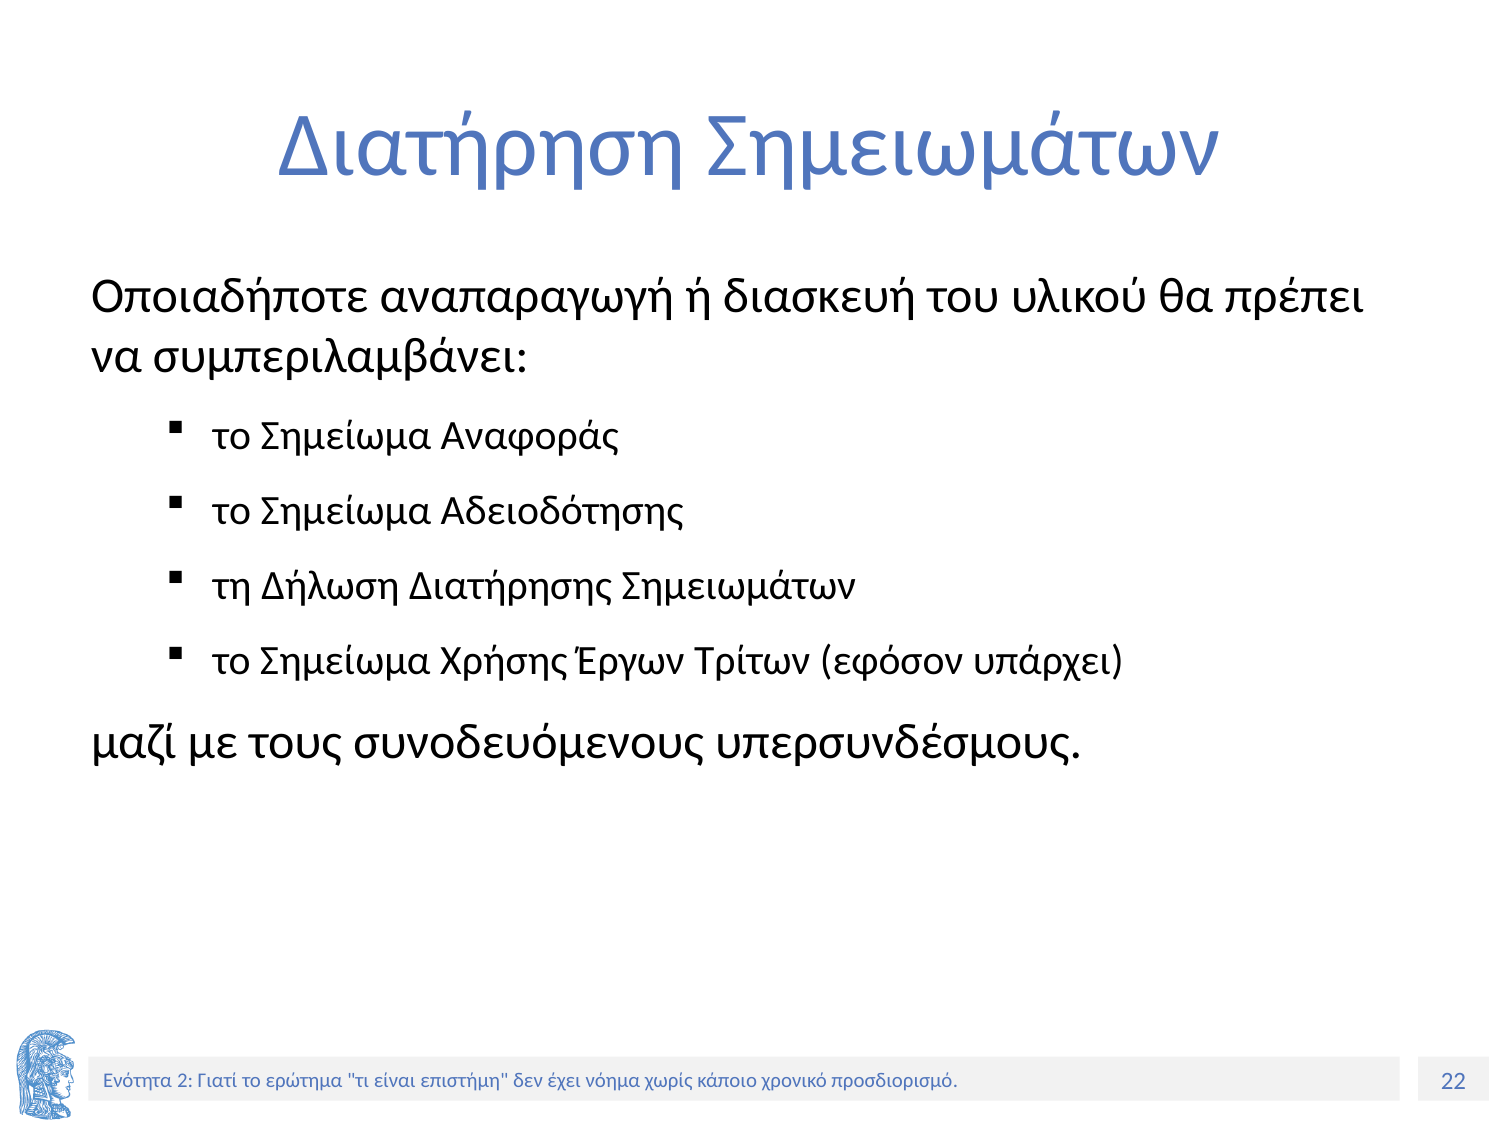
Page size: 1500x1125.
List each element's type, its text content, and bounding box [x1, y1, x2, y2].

picture [9, 1026, 81, 1120]
list Οποιαδήποτε αναπαραγωγή ή διασκευή του υλικού θα πρέπει να συμπεριλαμβάνει: το Σημείωμα Αναφοράς το Σημείωμα Αδειοδότησης τη Δήλωση Διατήρησης Σημειωμάτων το Σημείωμα Χρήσης Έργων Τρίτων (εφόσον υπάρχει) μαζί με τους συνοδευόμενους υπερσυνδέσμους. [76, 255, 1427, 998]
title Διατήρηση Σημειωμάτων [75, 45, 1425, 233]
